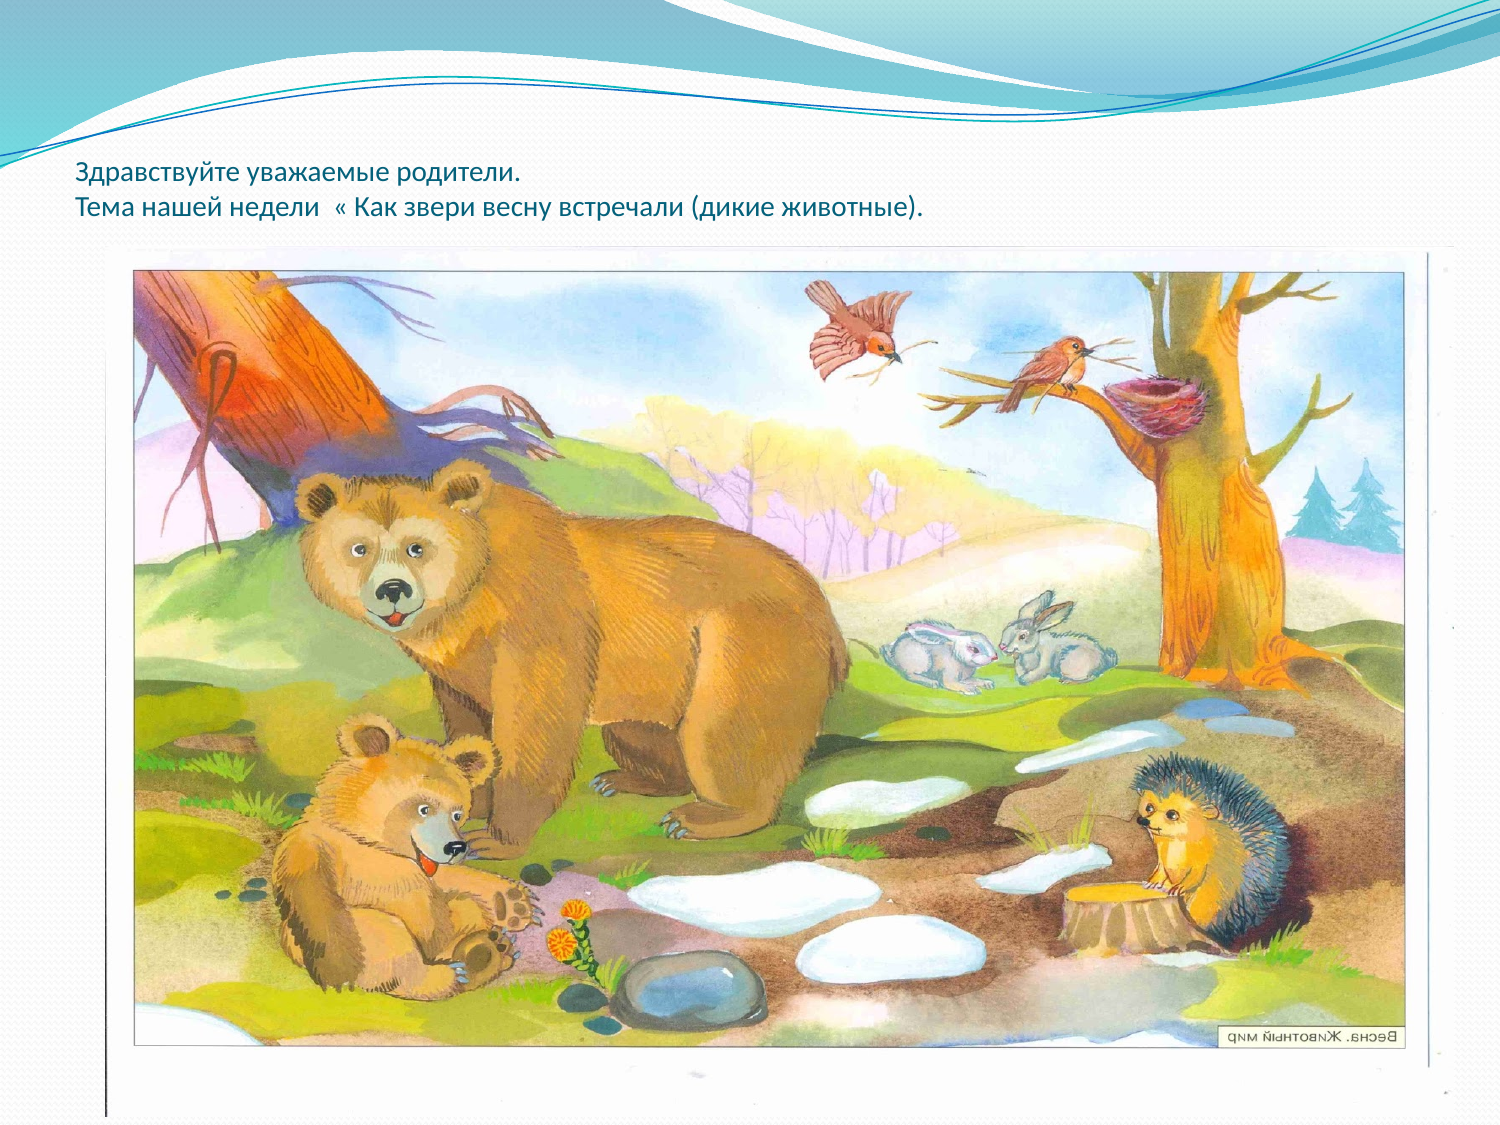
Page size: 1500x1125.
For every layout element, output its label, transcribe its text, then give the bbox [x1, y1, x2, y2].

picture [105, 245, 1454, 1117]
title Здравствуйте уважаемые родители. Тема нашей недели « Как звери весну встречали (дикие животные). [75, 115, 1438, 258]
